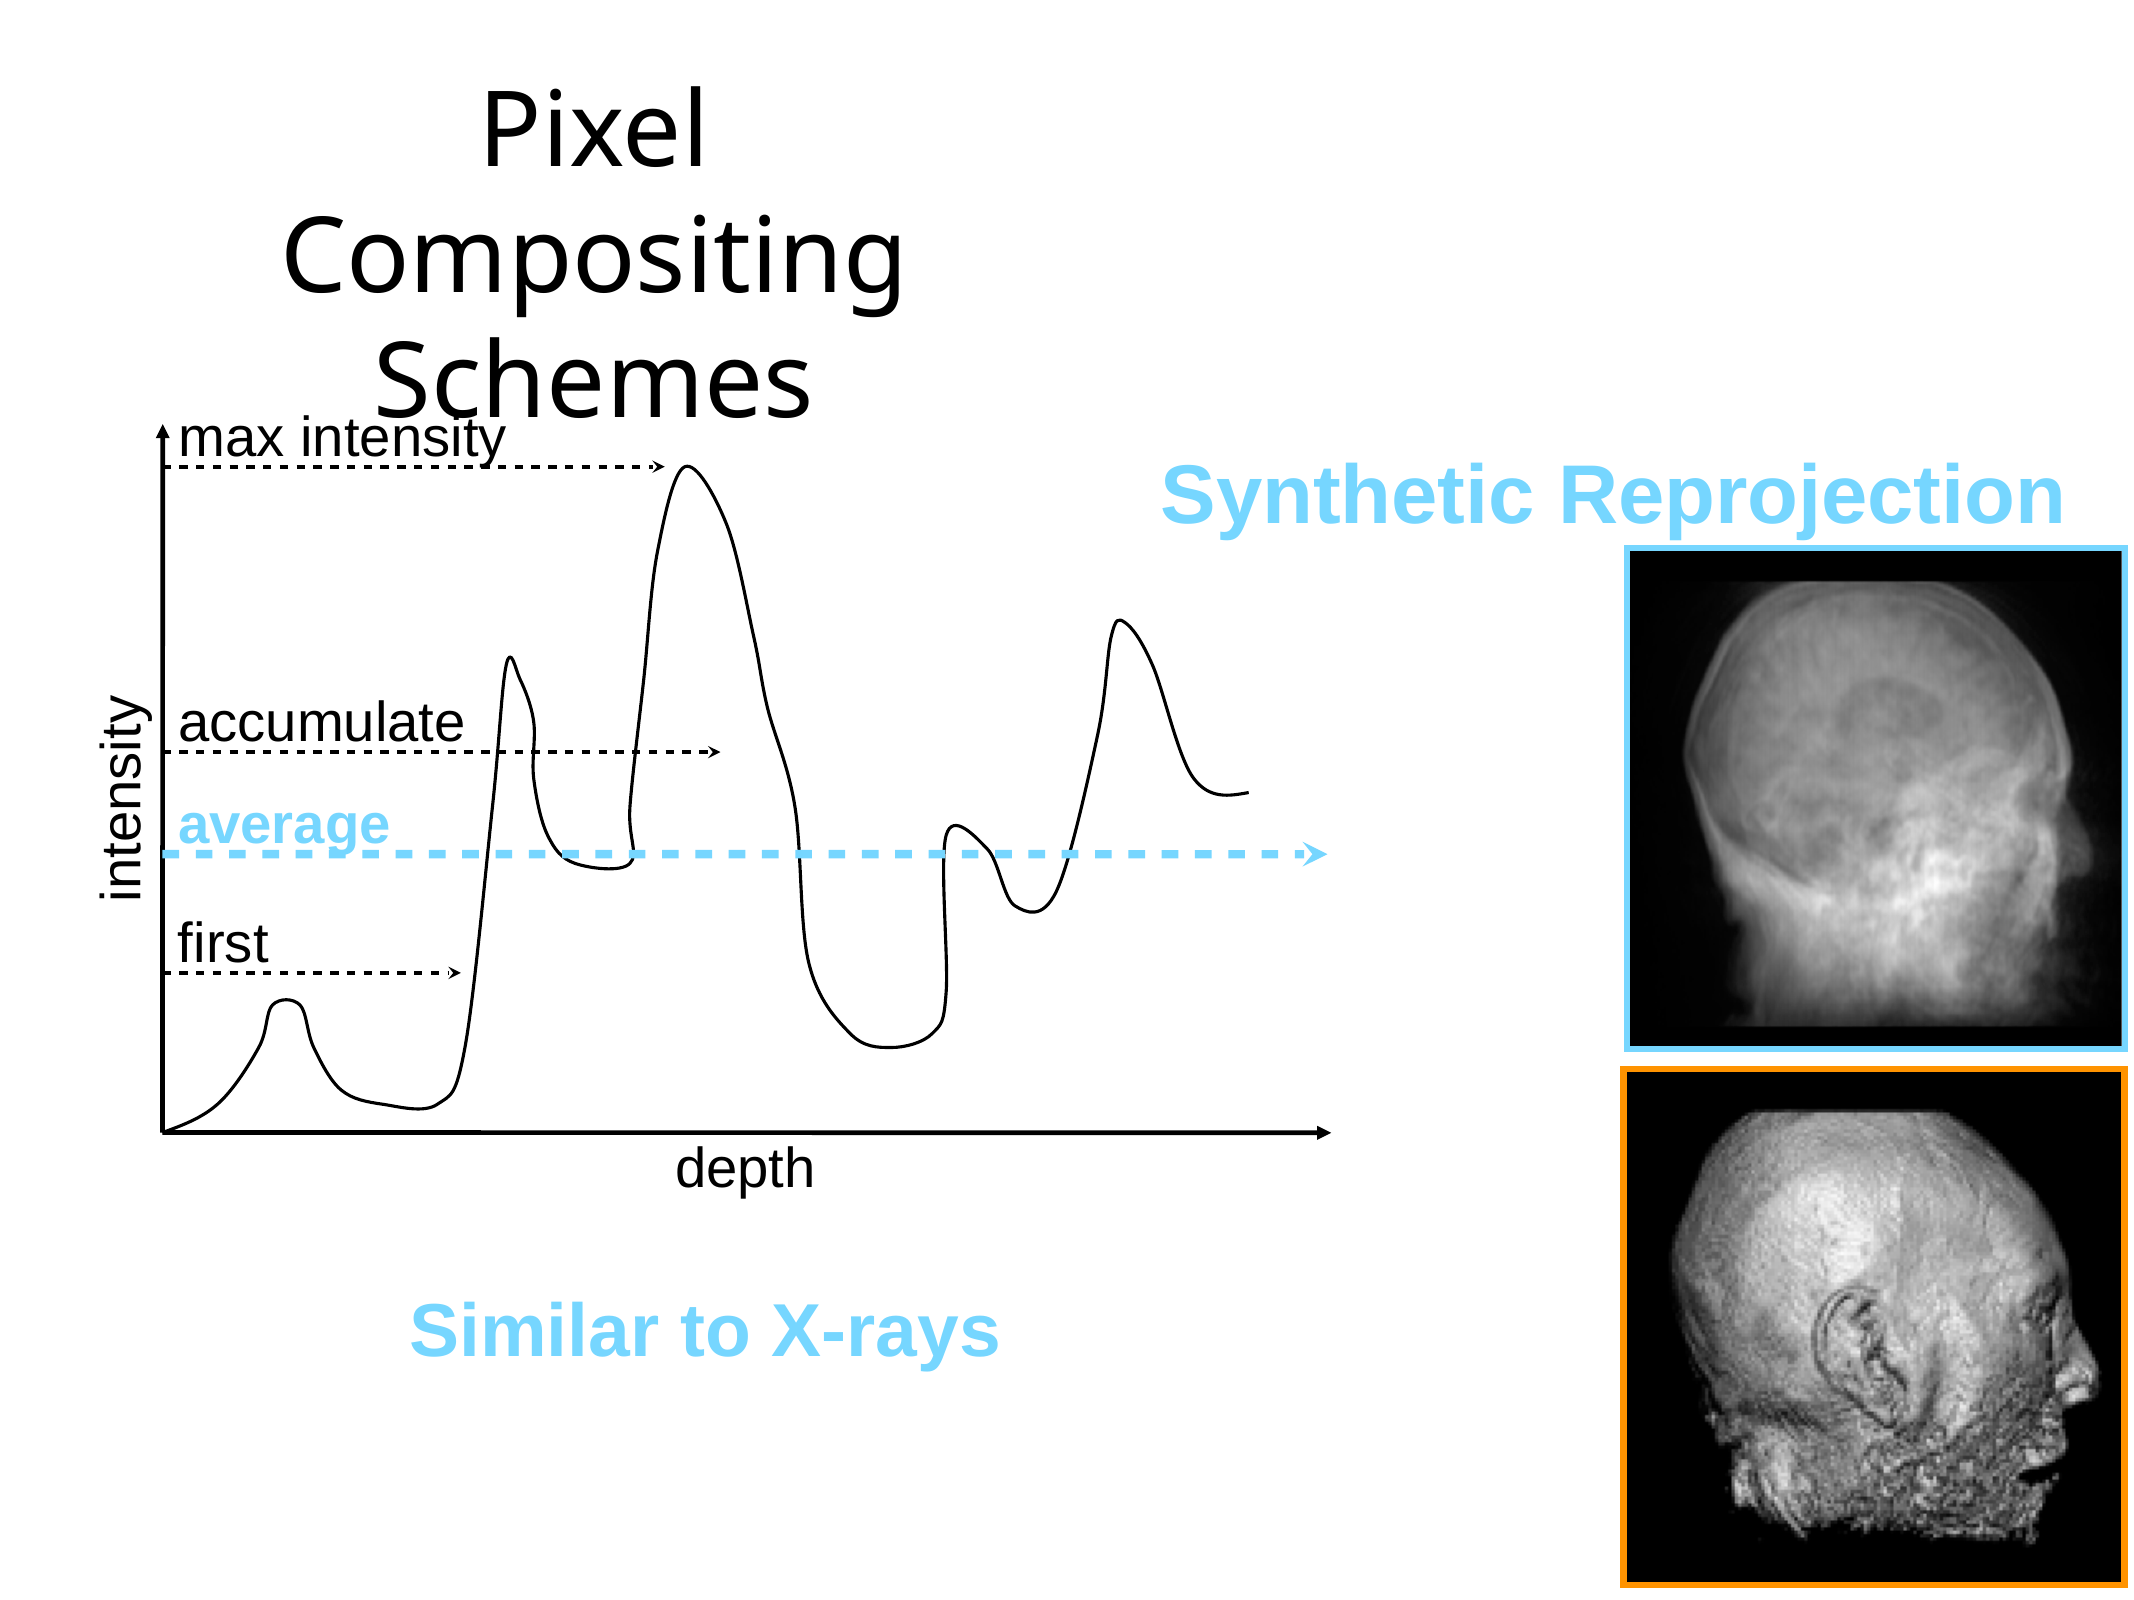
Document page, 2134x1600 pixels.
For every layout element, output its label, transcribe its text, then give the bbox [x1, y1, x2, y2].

text_box first [161, 897, 286, 982]
text_box [156, 428, 161, 437]
text_box Synthetic Reprojection [1152, 432, 2076, 549]
text_box [833, 1126, 1332, 1139]
text_box average [161, 778, 408, 863]
text_box intensity [75, 678, 160, 920]
title Pixel Compositing Schemes [155, 72, 1033, 428]
picture [1629, 550, 2122, 1046]
picture [1626, 1071, 2122, 1582]
text_box [708, 745, 721, 759]
text_box accumulate [161, 676, 483, 761]
text_box [1315, 847, 1328, 861]
text_box max intensity [161, 428, 524, 476]
text_box [652, 460, 665, 473]
text_box [162, 466, 1249, 1133]
text_box depth [658, 1123, 833, 1208]
text_box Similar to X-rays [401, 1273, 1010, 1381]
text_box [448, 966, 461, 980]
